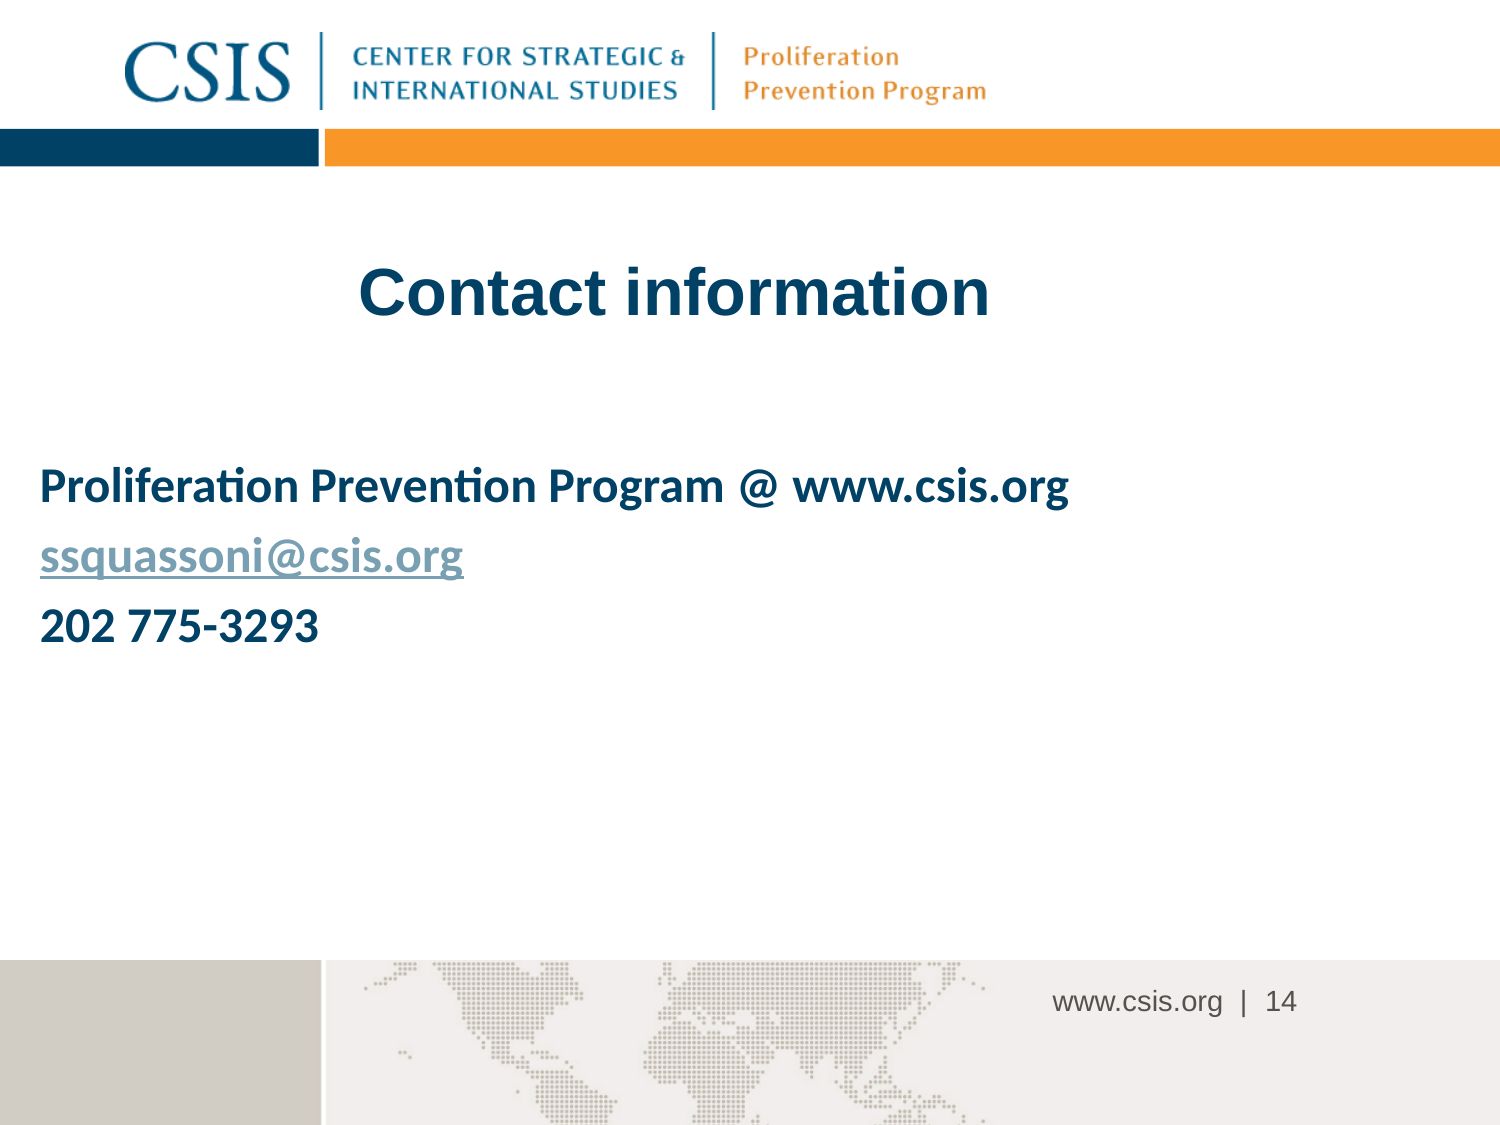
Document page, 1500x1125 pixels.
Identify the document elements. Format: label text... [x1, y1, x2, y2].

title Contact information [12, 241, 1338, 338]
slide_number 14 [1249, 974, 1338, 1026]
picture [125, 32, 320, 110]
picture [0, 960, 1500, 1125]
list Proliferation Prevention Program @ www.csis.org ssquassoni@csis.org 202 775-3293 [24, 338, 1301, 949]
picture [323, 32, 988, 110]
